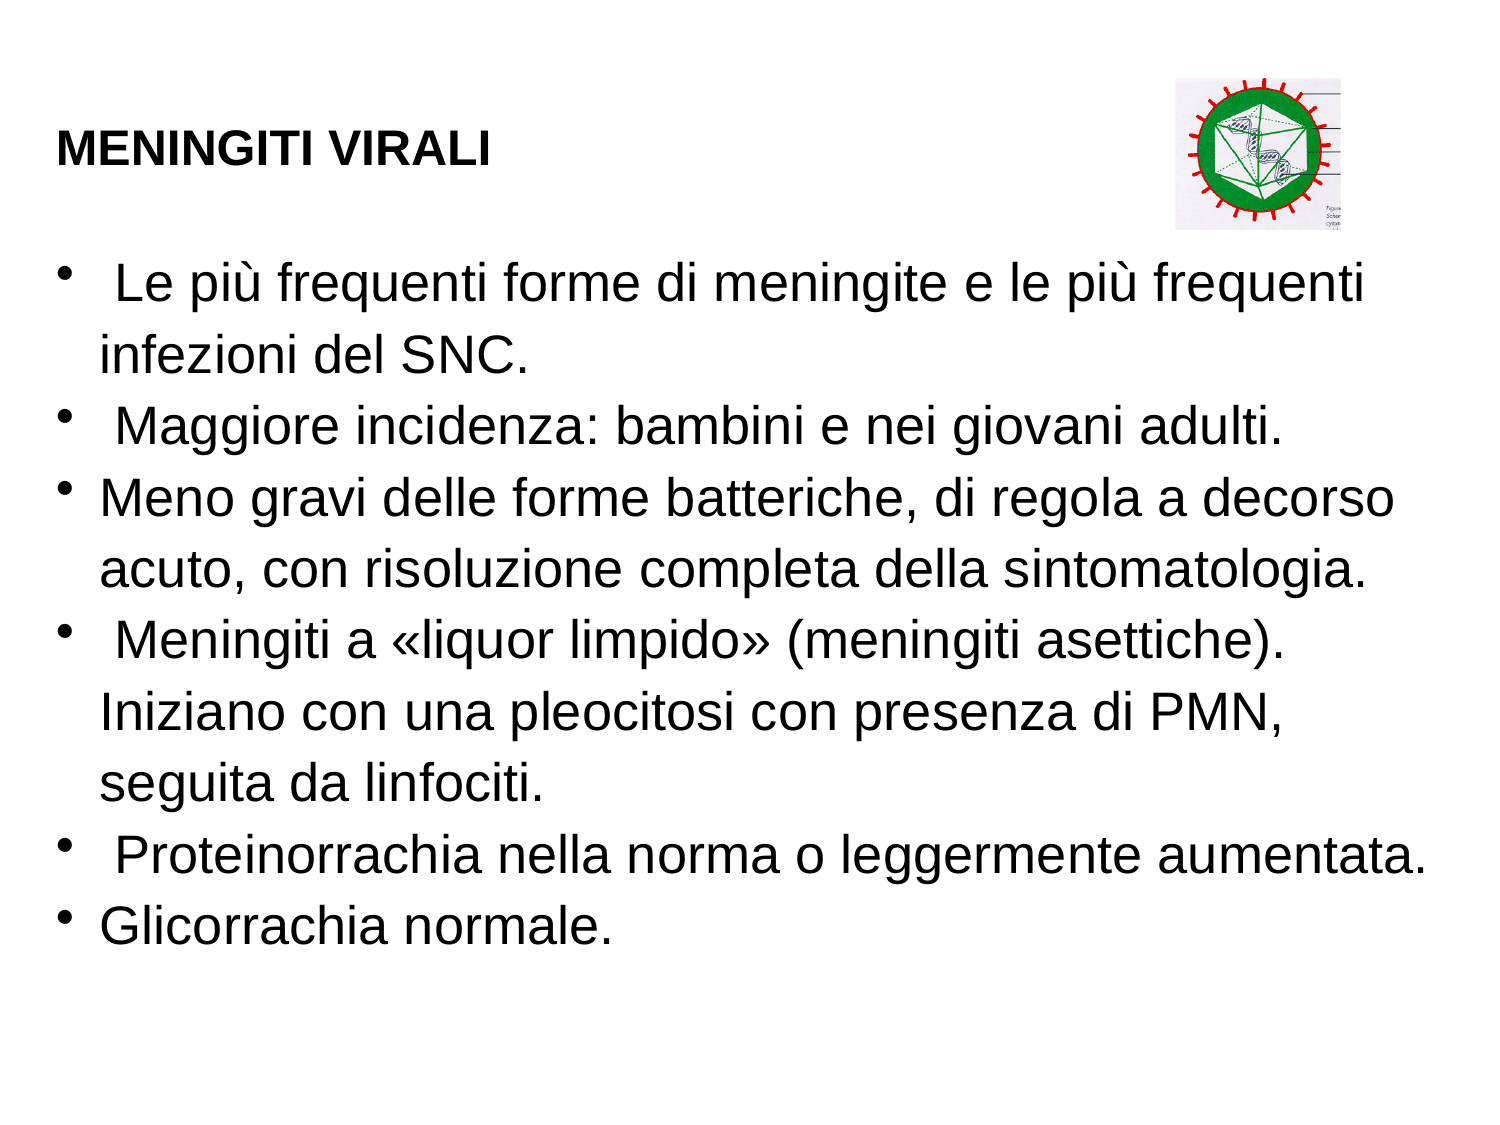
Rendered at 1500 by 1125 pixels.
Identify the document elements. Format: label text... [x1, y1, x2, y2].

picture [1174, 77, 1341, 230]
text_box MENINGITI VIRALI Le più frequenti forme di meningite e le più frequenti infezioni del SNC. Maggiore incidenza: bambini e nei giovani adulti. Meno gravi delle forme batteriche, di regola a decorso acuto, con risoluzione completa della sintomatologia. Meningiti a «liquor limpido» (meningiti asettiche). Iniziano con una pleocitosi con presenza di PMN, seguita da linfociti. Proteinorrachia nella norma o leggermente aumentata. Glicorrachia normale. [41, 101, 1465, 1035]
